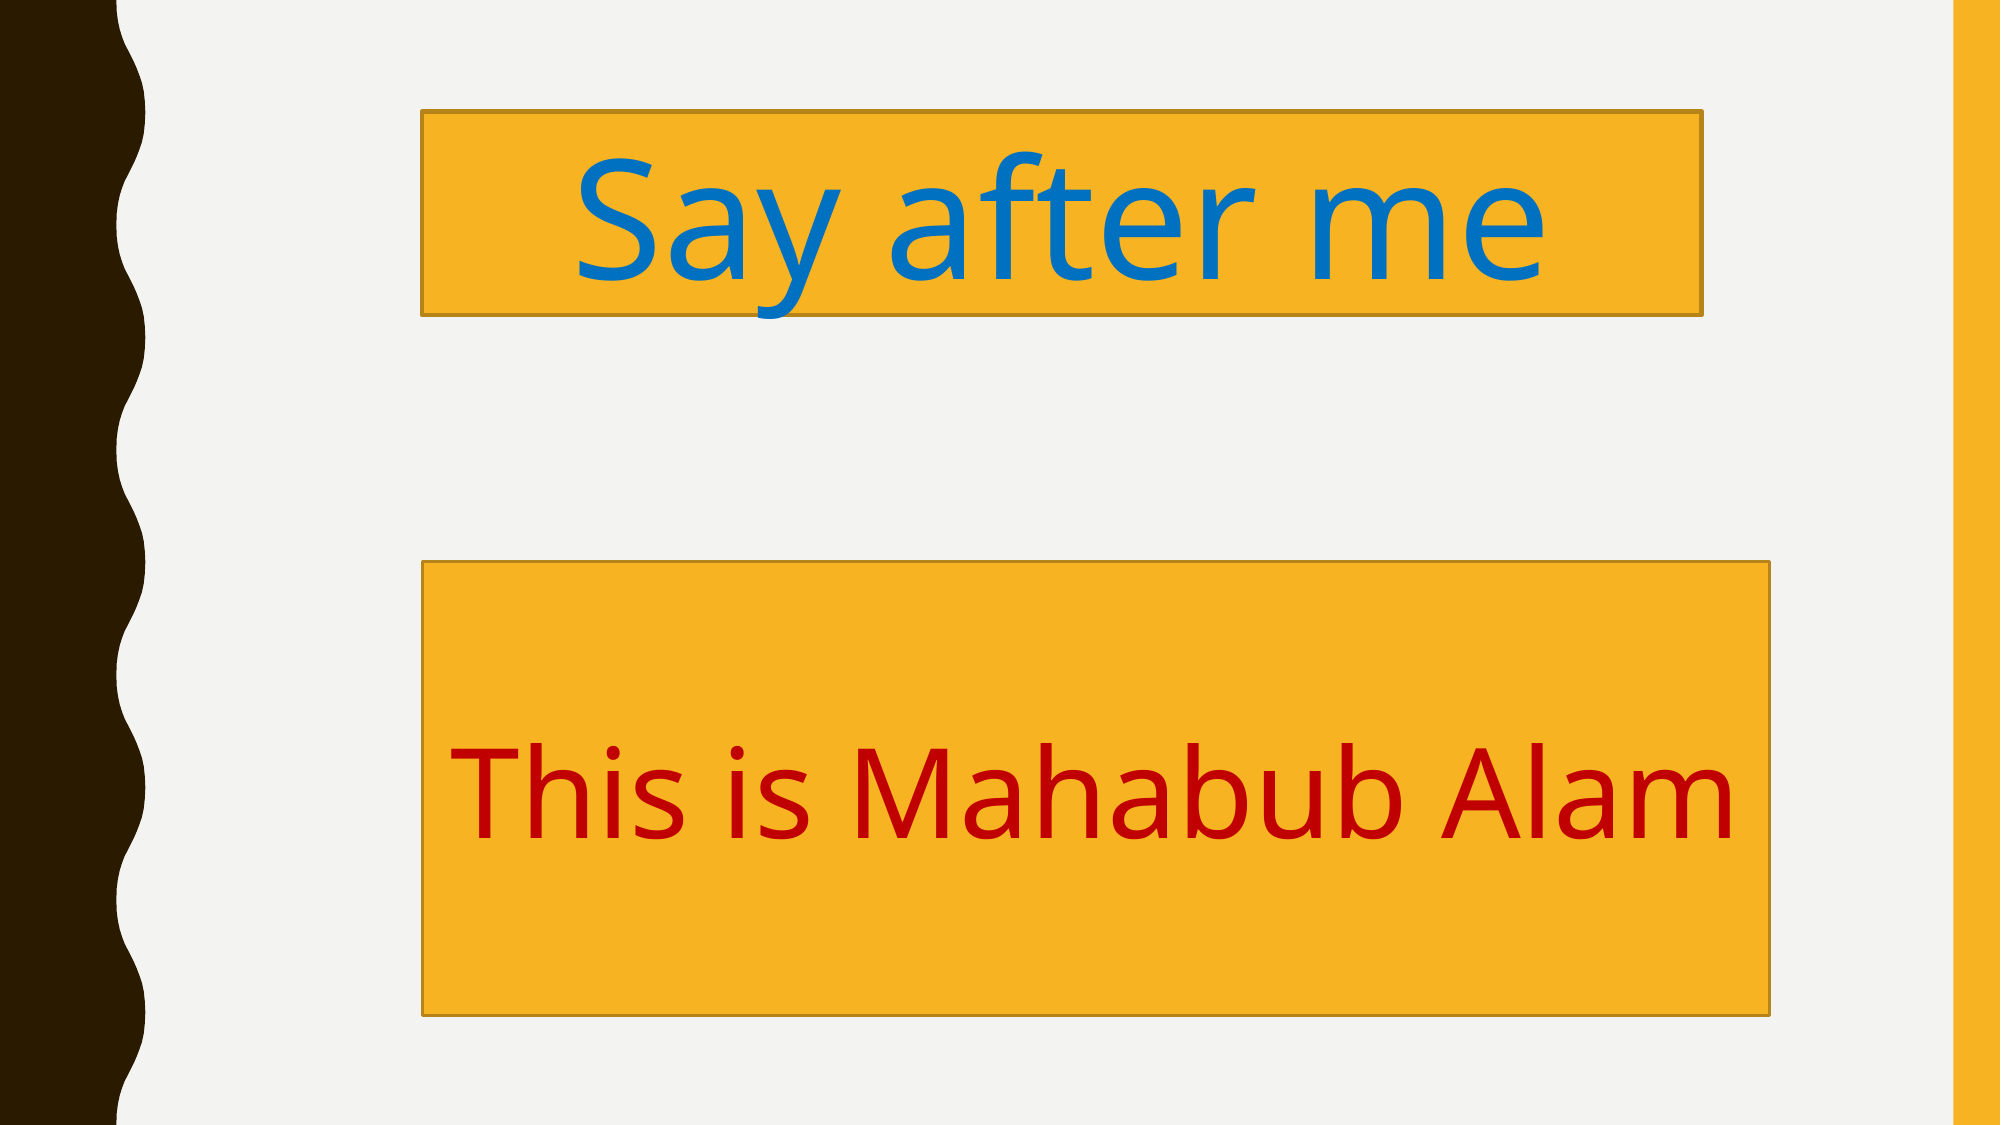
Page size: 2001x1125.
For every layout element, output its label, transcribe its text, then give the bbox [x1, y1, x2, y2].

text_box Say after me [421, 110, 1702, 316]
text_box This is Mahabub Alam [421, 560, 1771, 1017]
